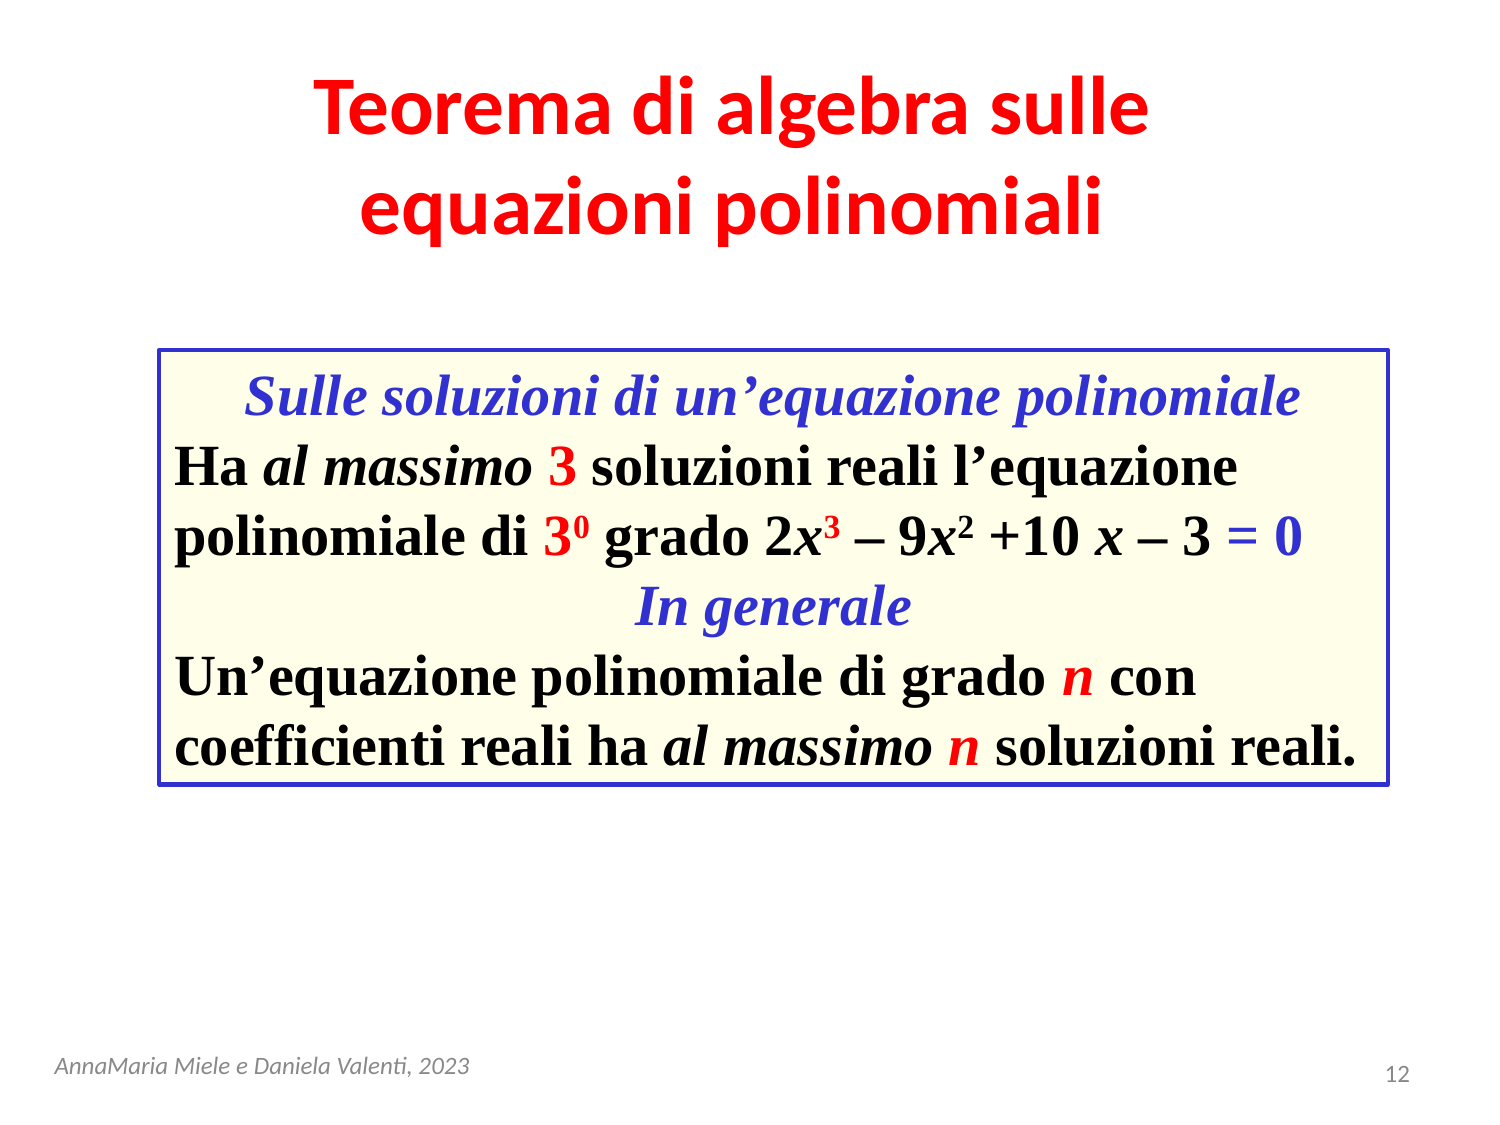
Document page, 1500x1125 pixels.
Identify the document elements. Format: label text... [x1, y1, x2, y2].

title Teorema di algebra sulle equazioni polinomiali [159, 71, 1306, 232]
text_box Sulle soluzioni di un’equazione polinomiale Ha al massimo 3 soluzioni reali l’equazione polinomiale di 30 grado 2x3 – 9x2 +10 x – 3 = 0 In generale Un’equazione polinomiale di grado n con coefficienti reali ha al massimo n soluzioni reali. [159, 349, 1388, 785]
footer AnnaMaria Miele e Daniela Valenti, 2023 [24, 1025, 500, 1104]
slide_number 12 [1074, 1042, 1425, 1103]
